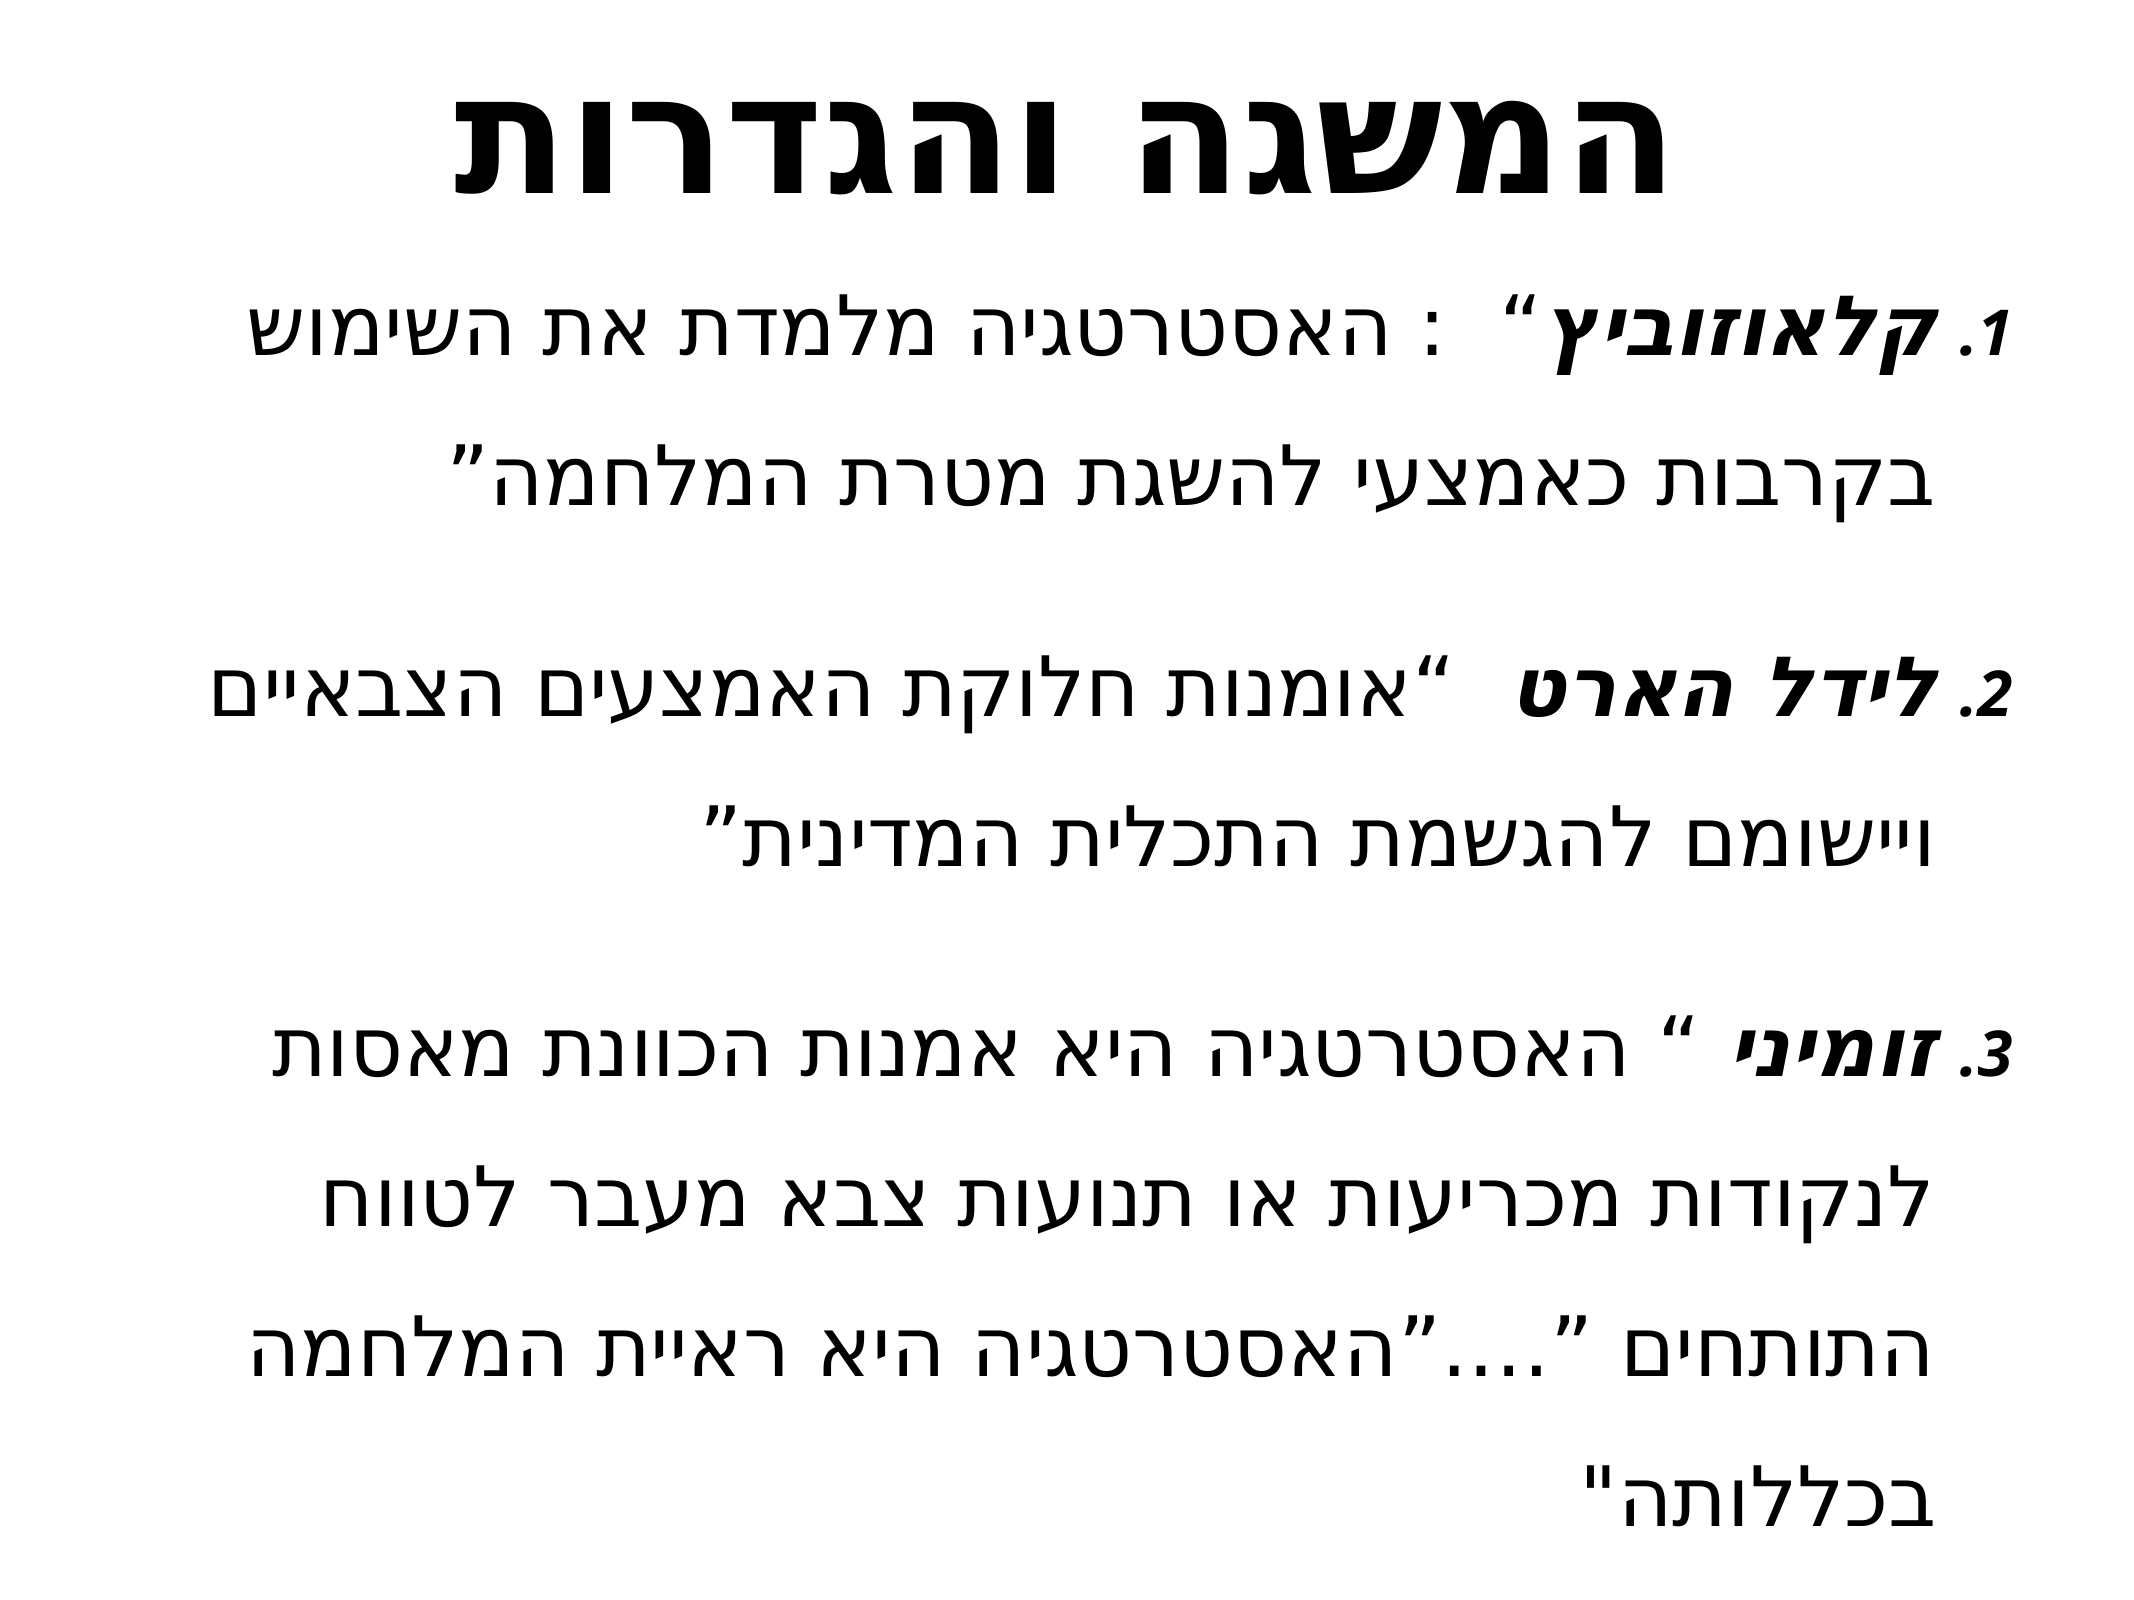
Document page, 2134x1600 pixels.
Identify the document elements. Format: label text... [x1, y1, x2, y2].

title המשגה והגדרות [156, 0, 1978, 226]
list קלאוזוביץ“ : האסטרטגיה מלמדת את השימוש בקרבות כאמצעי להשגת מטרת המלחמה” לידל הארט “אומנות חלוקת האמצעים הצבאיים ויישומם להגשמת התכלית המדינית” זומיני “ האסטרטגיה היא אמנות הכוונת מאסות לנקודות מכריעות או תנועות צבא מעבר לטווח התותחים ”….”האסטרטגיה היא ראיית המלחמה בכללותה" [103, 226, 2030, 1379]
